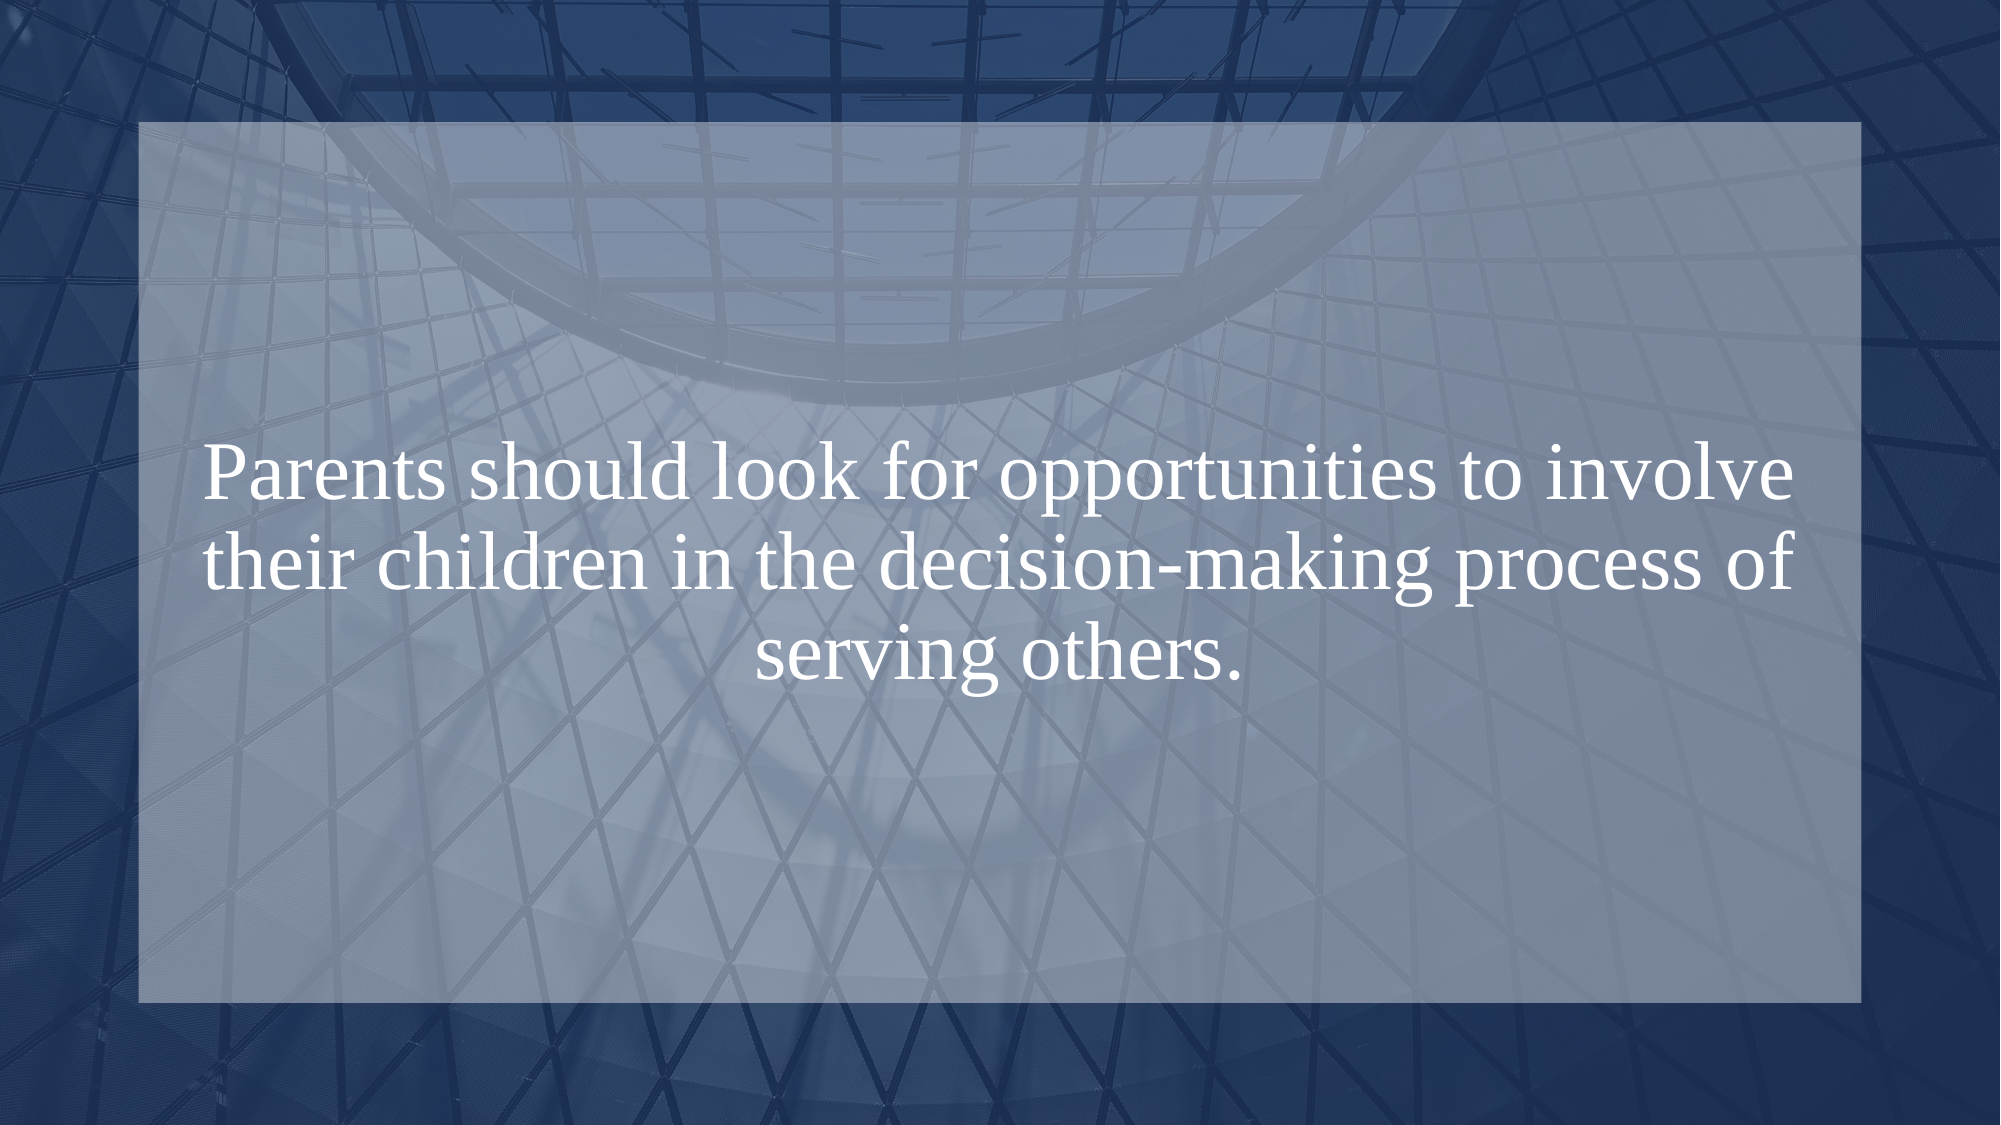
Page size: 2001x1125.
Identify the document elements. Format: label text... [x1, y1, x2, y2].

list Parents should look for opportunities to involve their children in the decision-making process of serving others. [138, 122, 1862, 1003]
